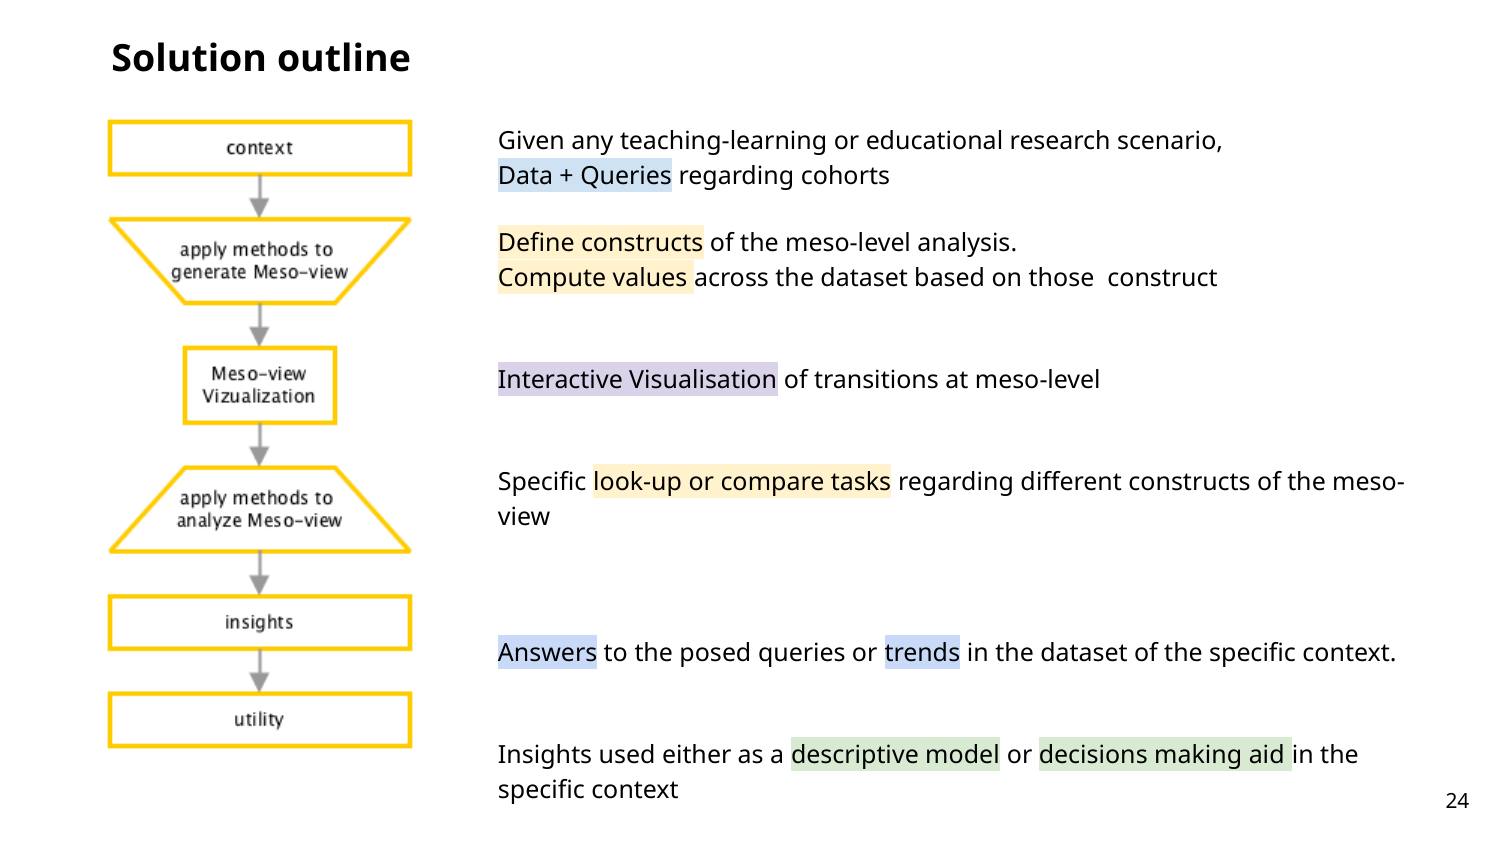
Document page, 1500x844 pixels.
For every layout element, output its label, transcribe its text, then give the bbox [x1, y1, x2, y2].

slide_number ‹#› [1394, 769, 1484, 834]
title Solution outline [96, 19, 689, 125]
list Given any teaching-learning or educational research scenario, Data + Queries regarding cohorts Define constructs of the meso-level analysis. Compute values across the dataset based on those construct Interactive Visualisation of transitions at meso-level Specific look-up or compare tasks regarding different constructs of the meso-view Answers to the posed queries or trends in the dataset of the specific context. Insights used either as a descriptive model or decisions making aid in the specific context [482, 105, 1466, 742]
picture [87, 99, 432, 769]
